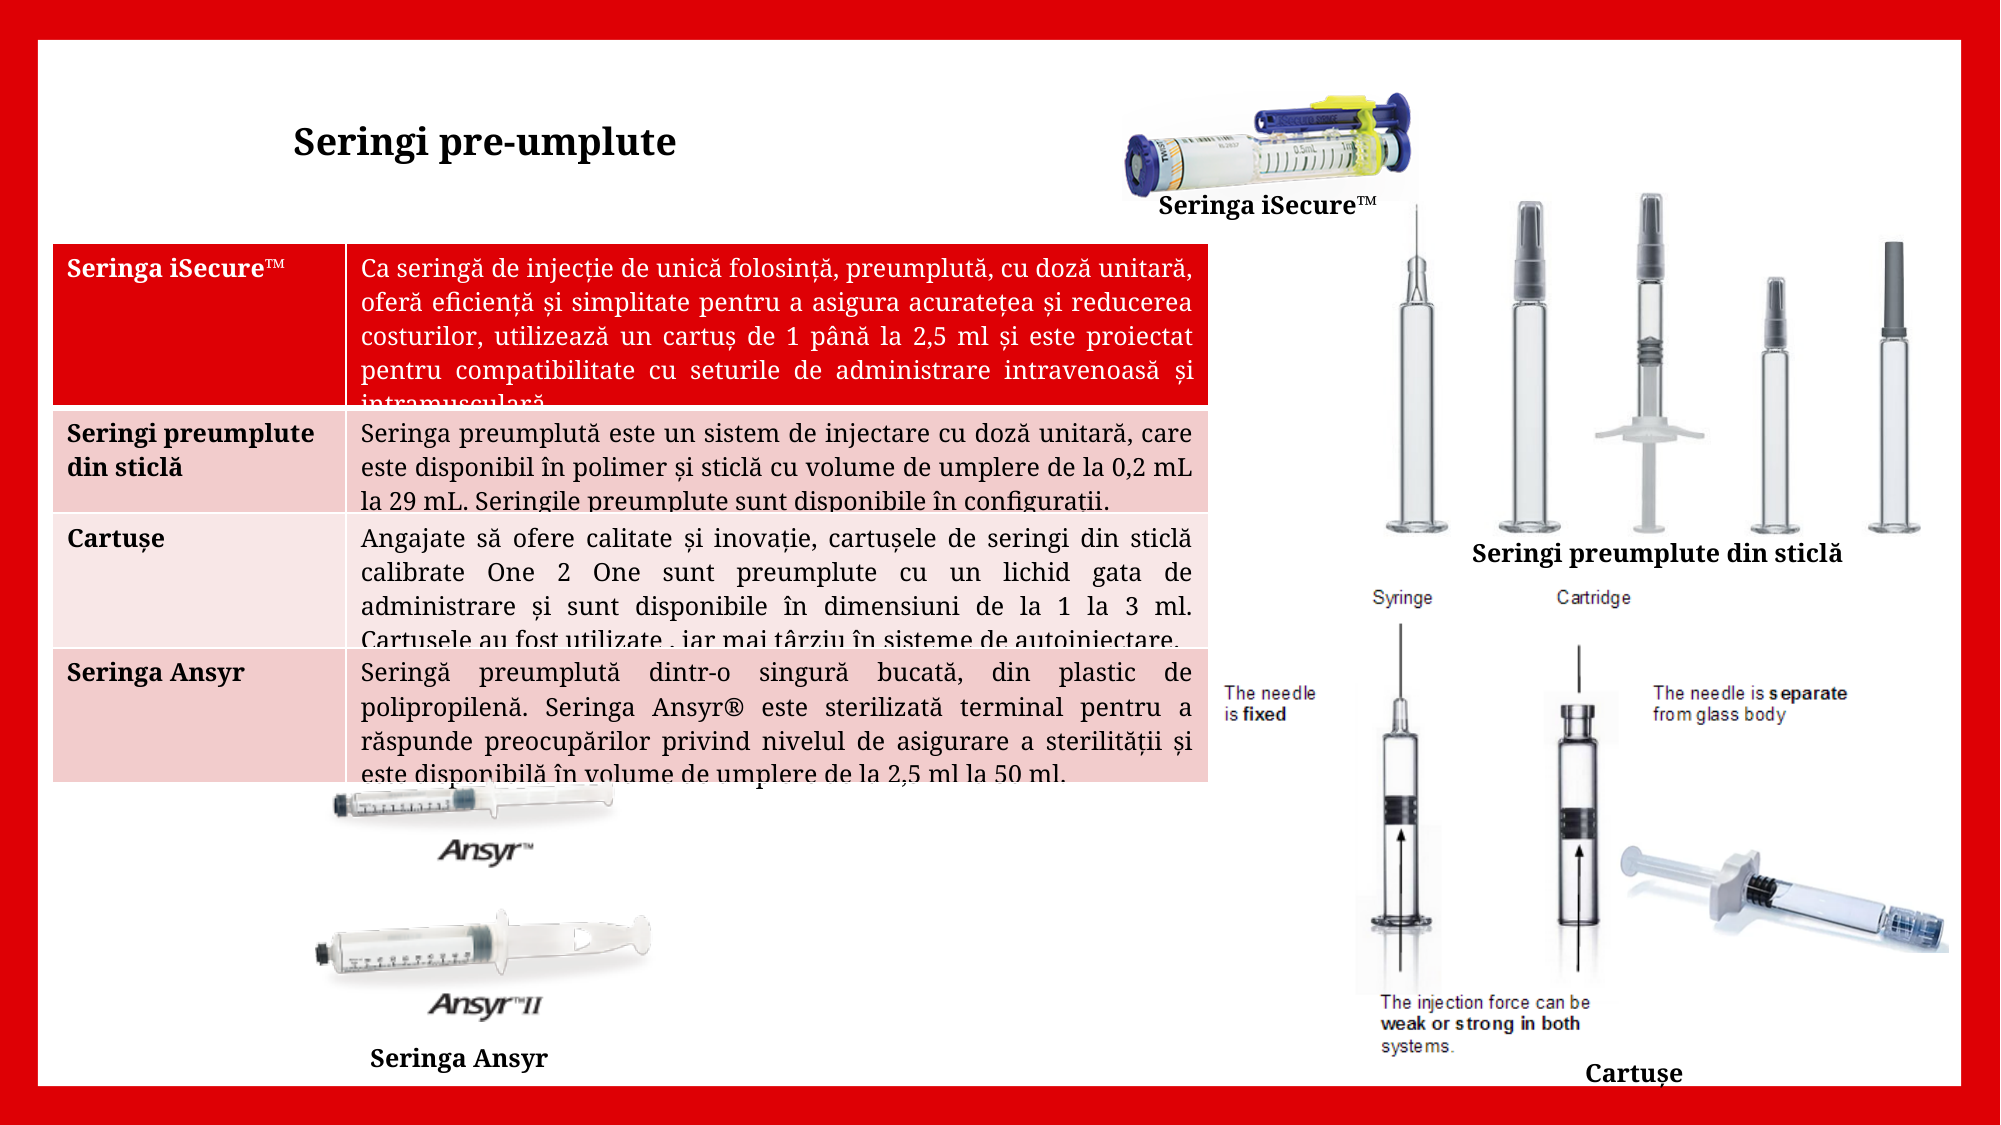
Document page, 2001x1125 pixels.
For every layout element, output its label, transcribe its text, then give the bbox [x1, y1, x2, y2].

table_cell Seringi preumplute din sticlă [53, 411, 345, 512]
table_cell Seringă preumplută dintr-o singură bucată, din plastic de polipropilenă. Seringa Ansyr® este sterilizată terminal pentru a răspunde preocupărilor privind nivelul de asigurare a sterilității și este disponibilă în volume de umplere de la 2,5 ml la 50 ml. [347, 649, 1202, 782]
table_header Ca seringă de injecție de unică folosință, preumplută, cu doză unitară, oferă eficiență și simplitate pentru a asigura acuratețea și reducerea costurilor, utilizează un cartuș de 1 până la 2,5 ml și este proiectat pentru compatibilitate cu seturile de administrare intravenoasă și intramusculară. [347, 244, 1208, 405]
picture [1121, 91, 1950, 541]
text_box Seringi pre-umplute [278, 110, 693, 171]
table_header Seringa iSecure™ [53, 244, 345, 405]
text_box Seringa Ansyr [355, 1035, 572, 1080]
text_box Seringa iSecure™ [1144, 211, 1361, 227]
text_box Cartușe [1570, 1084, 1699, 1095]
table_cell Angajate să ofere calitate și inovație, cartușele de seringi din sticlă calibrate One 2 One sunt preumplute cu un lichid gata de administrare și sunt disponibile în dimensiuni de la 1 la 3 ml. Cartușele au fost utilizate , iar mai târziu în sisteme de autoinjectare. [347, 514, 1208, 647]
table_cell Cartușe [53, 514, 345, 647]
table_cell Seringa Ansyr [53, 649, 345, 782]
text_box Seringi preumplute din sticlă [1457, 549, 1859, 567]
picture [315, 777, 656, 1023]
table_cell Seringa preumplută este un sistem de injectare cu doză unitară, care este disponibil în polimer și sticlă cu volume de umplere de la 0,2 mL la 29 mL. Seringile preumplute sunt disponibile în configurații. [347, 411, 1208, 512]
picture [1208, 568, 1950, 1076]
